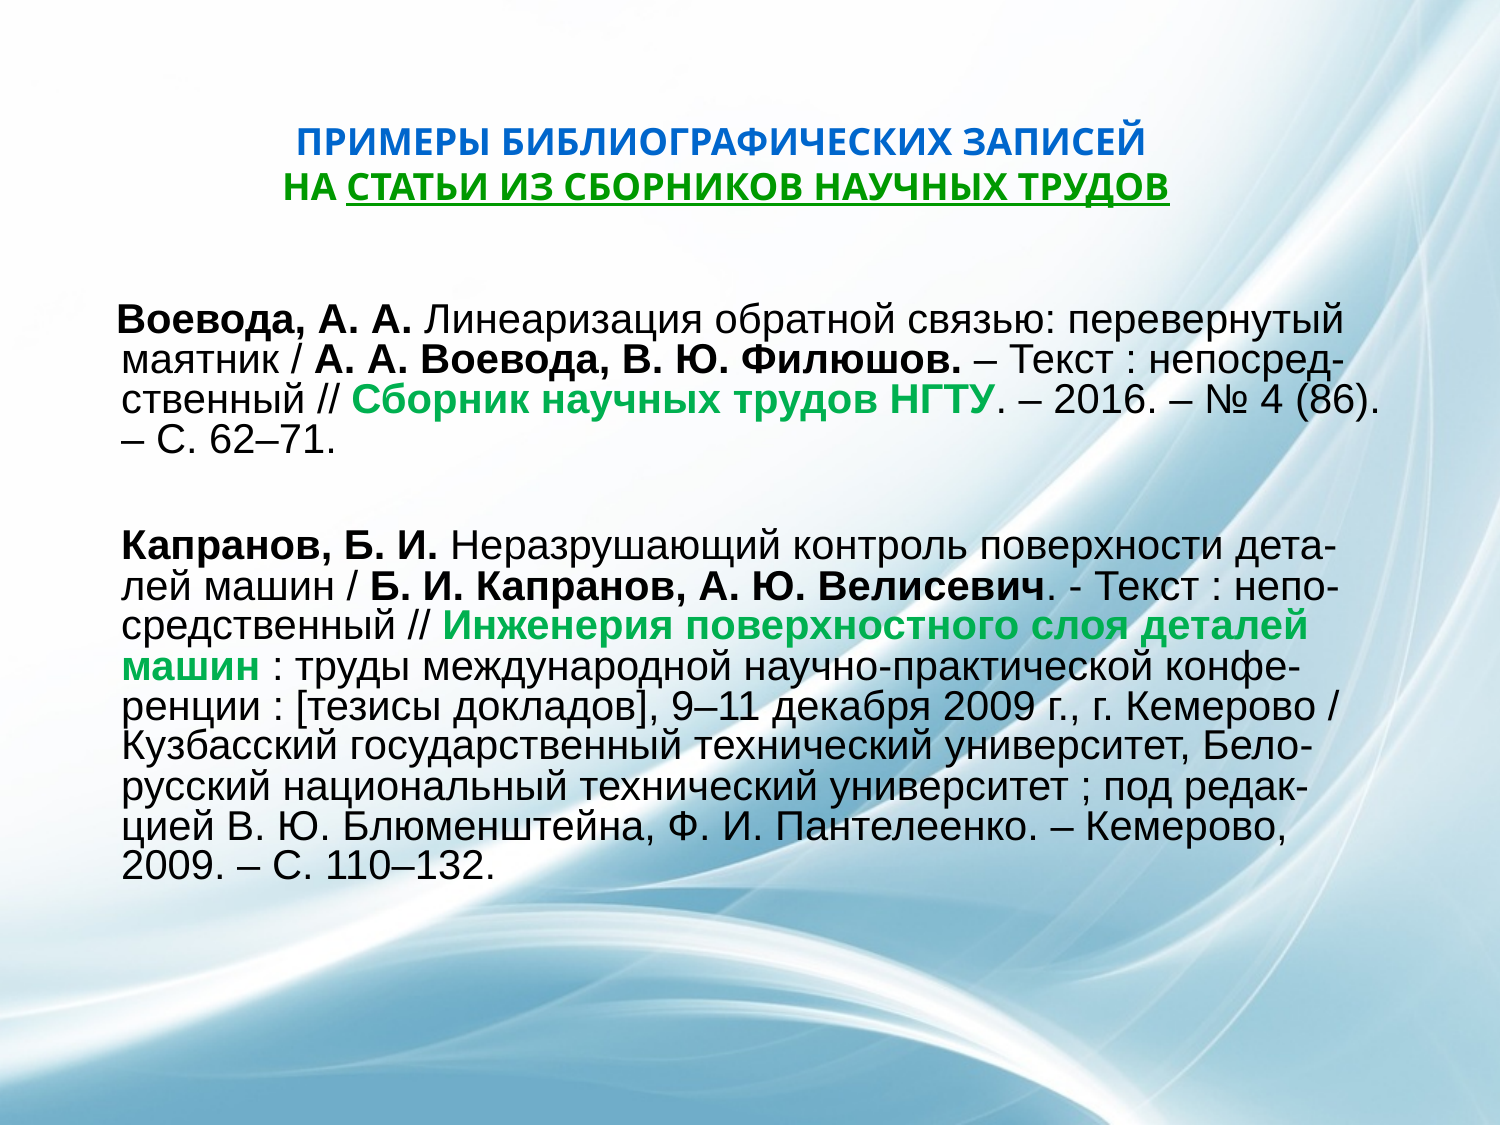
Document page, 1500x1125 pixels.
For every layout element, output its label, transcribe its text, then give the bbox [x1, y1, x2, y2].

picture [0, 0, 1500, 1125]
text_box ПРИМЕРЫ БИБЛИОГРАФИЧЕСКИХ ЗАПИСЕЙ НА СТАТЬИ ИЗ СБОРНИКОВ НАУЧНЫХ ТРУДОВ [64, 75, 1388, 250]
list Воевода, А. А. Линеаризация обратной связью: перевернутый маятник / А. А. Воевода, В. Ю. Филюшов. – Текст : непосред-ственный // Сборник научных трудов НГТУ. – 2016. – № 4 (86). – С. 62–71. Капранов, Б. И. Неразрушающий контроль поверхности дета-лей машин / Б. И. Капранов, А. Ю. Велисевич. - Текст : непо-средственный // Инженерия поверхностного слоя деталей машин : труды международной научно-практической конфе-ренции : [тезисы докладов], 9–11 декабря 2009 г., г. Кемерово / Кузбасский государственный технический университет, Бело-русский национальный технический университет ; под редак-цией В. Ю. Блюменштейна, Ф. И. Пантелеенко. – Кемерово, 2009. – С. 110–132. [49, 237, 1401, 1038]
